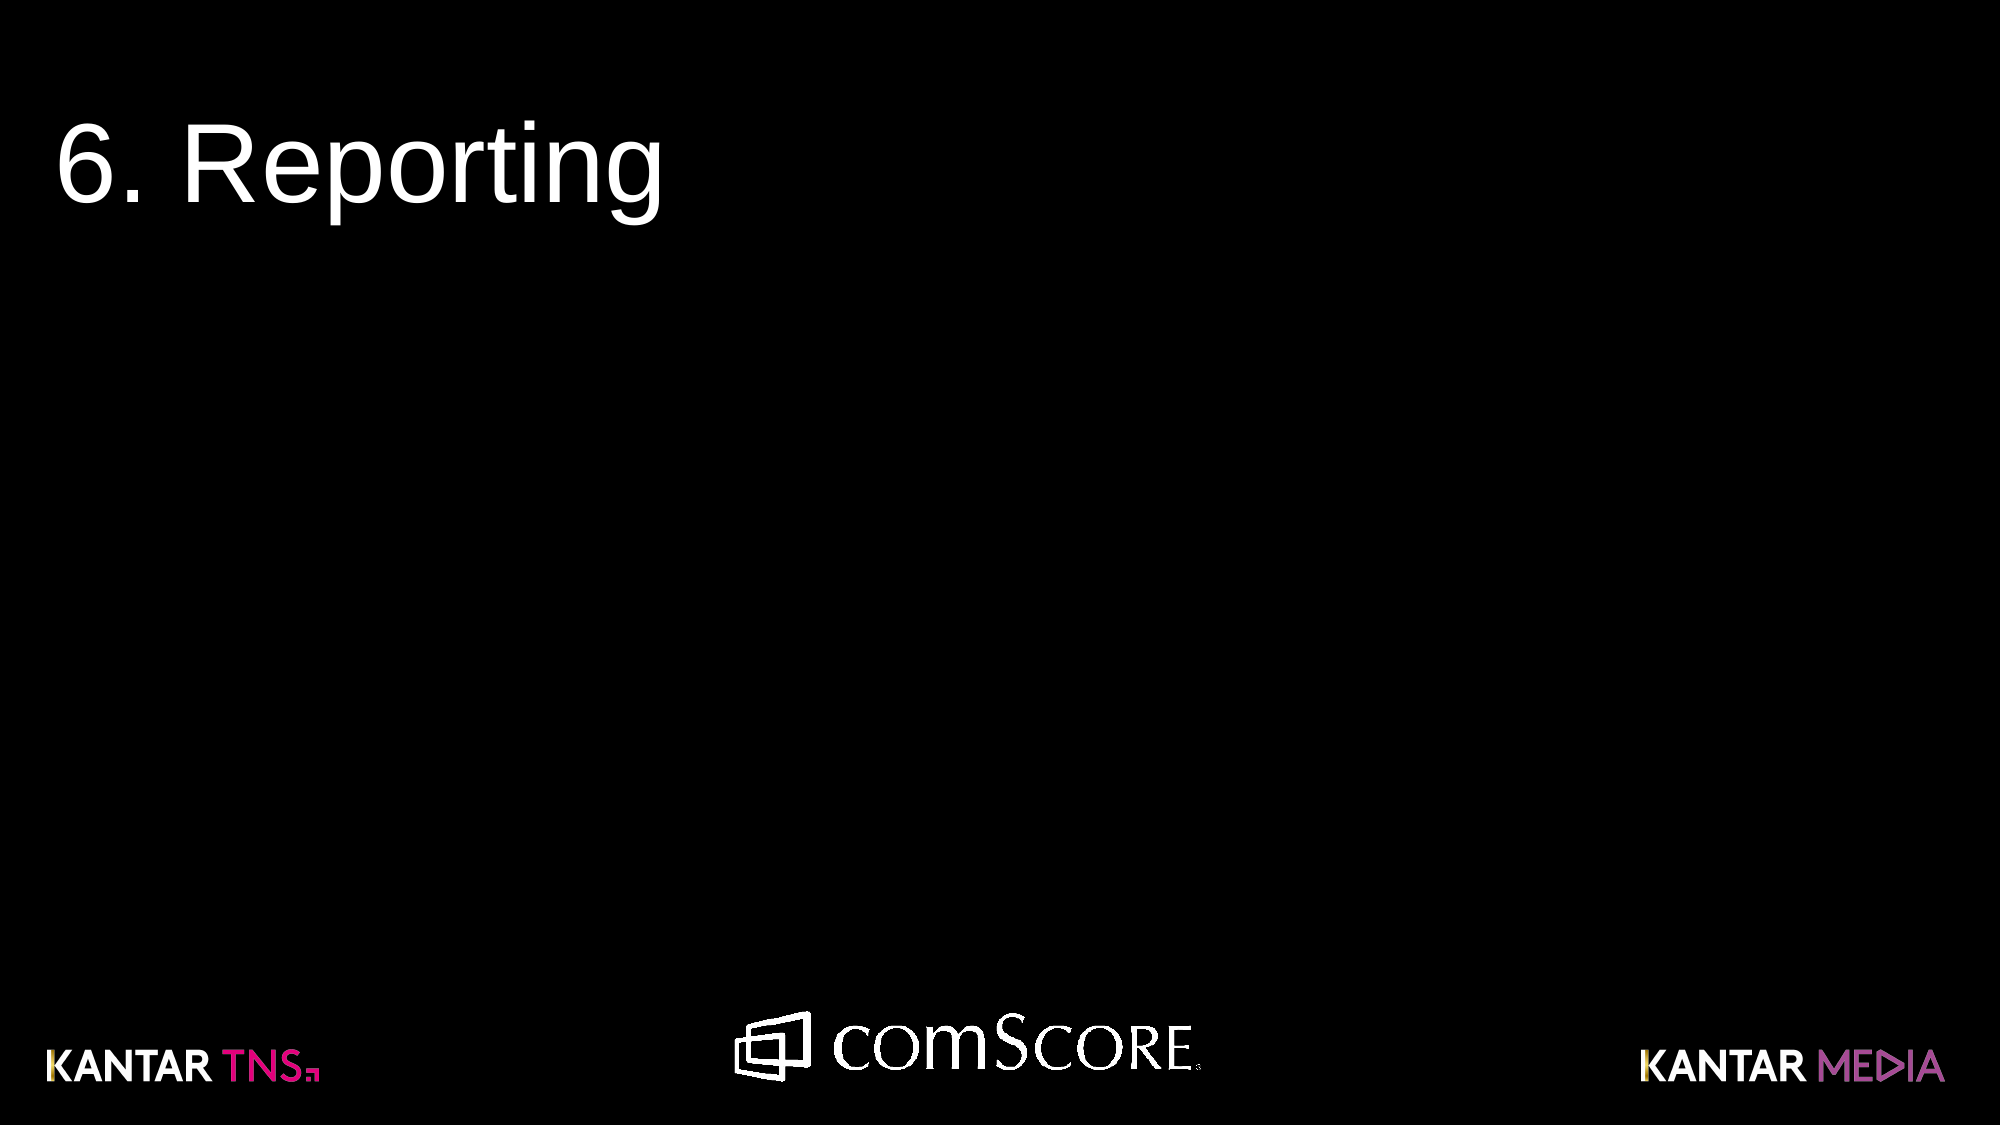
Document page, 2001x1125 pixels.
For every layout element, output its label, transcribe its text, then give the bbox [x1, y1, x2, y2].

text_box 6. Reporting [54, 89, 1981, 225]
picture [722, 998, 1213, 1094]
picture [1641, 1039, 1945, 1092]
picture [47, 1039, 319, 1092]
